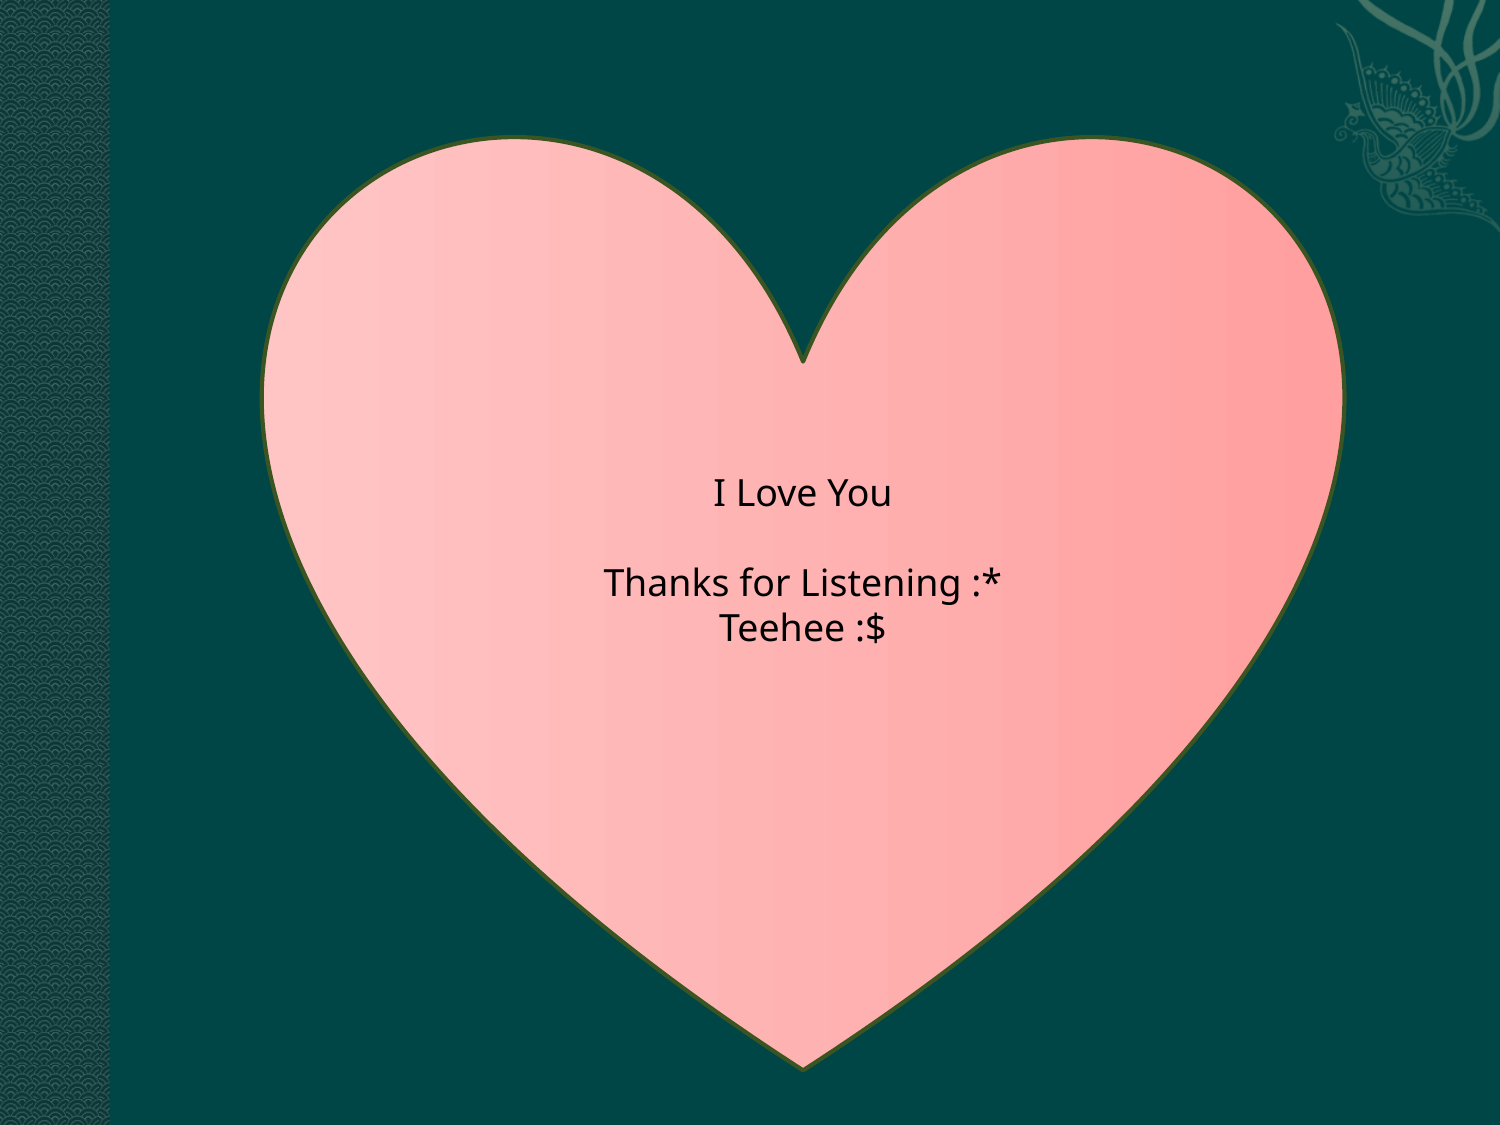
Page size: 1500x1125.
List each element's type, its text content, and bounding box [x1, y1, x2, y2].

text_box I Love You Thanks for Listening :* Teehee :$ [259, 134, 1347, 1073]
picture [0, 0, 110, 1125]
